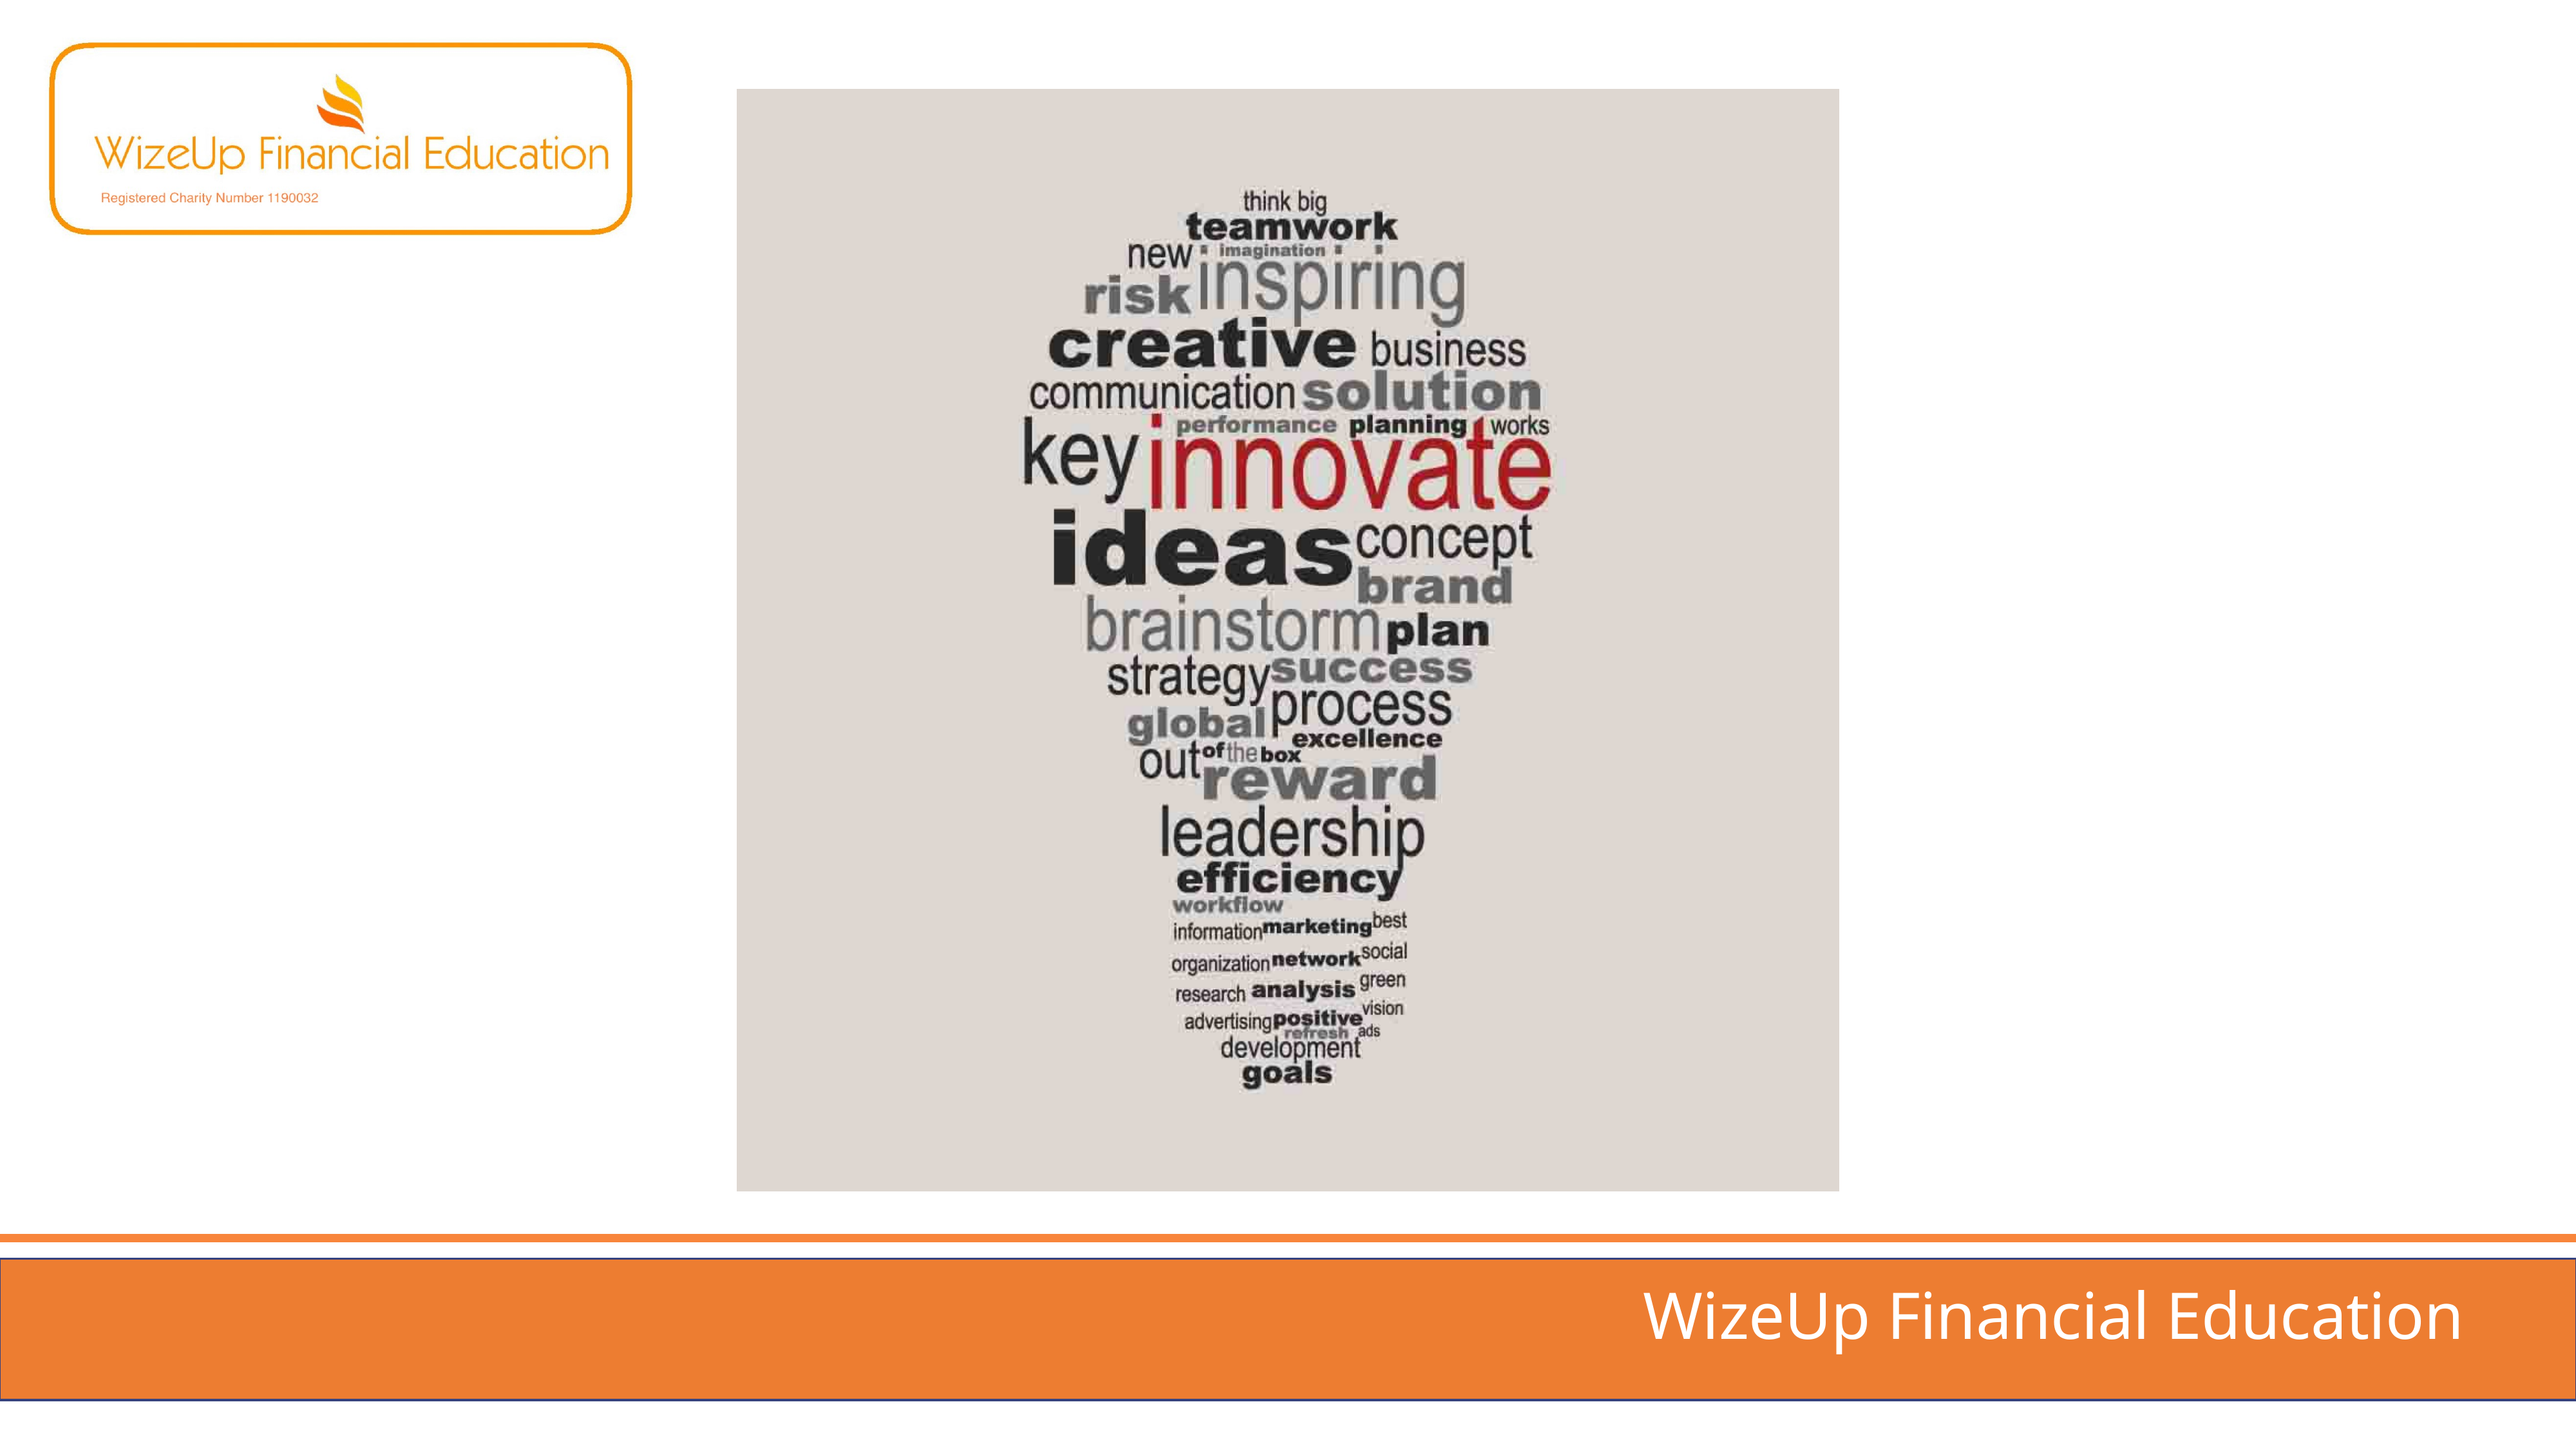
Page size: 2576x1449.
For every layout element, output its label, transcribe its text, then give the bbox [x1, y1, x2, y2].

picture [736, 89, 1839, 1191]
text_box [0, 1258, 2576, 1399]
text_box WizeUp Financial Education [1589, 1285, 2518, 1357]
picture [31, 6, 658, 265]
